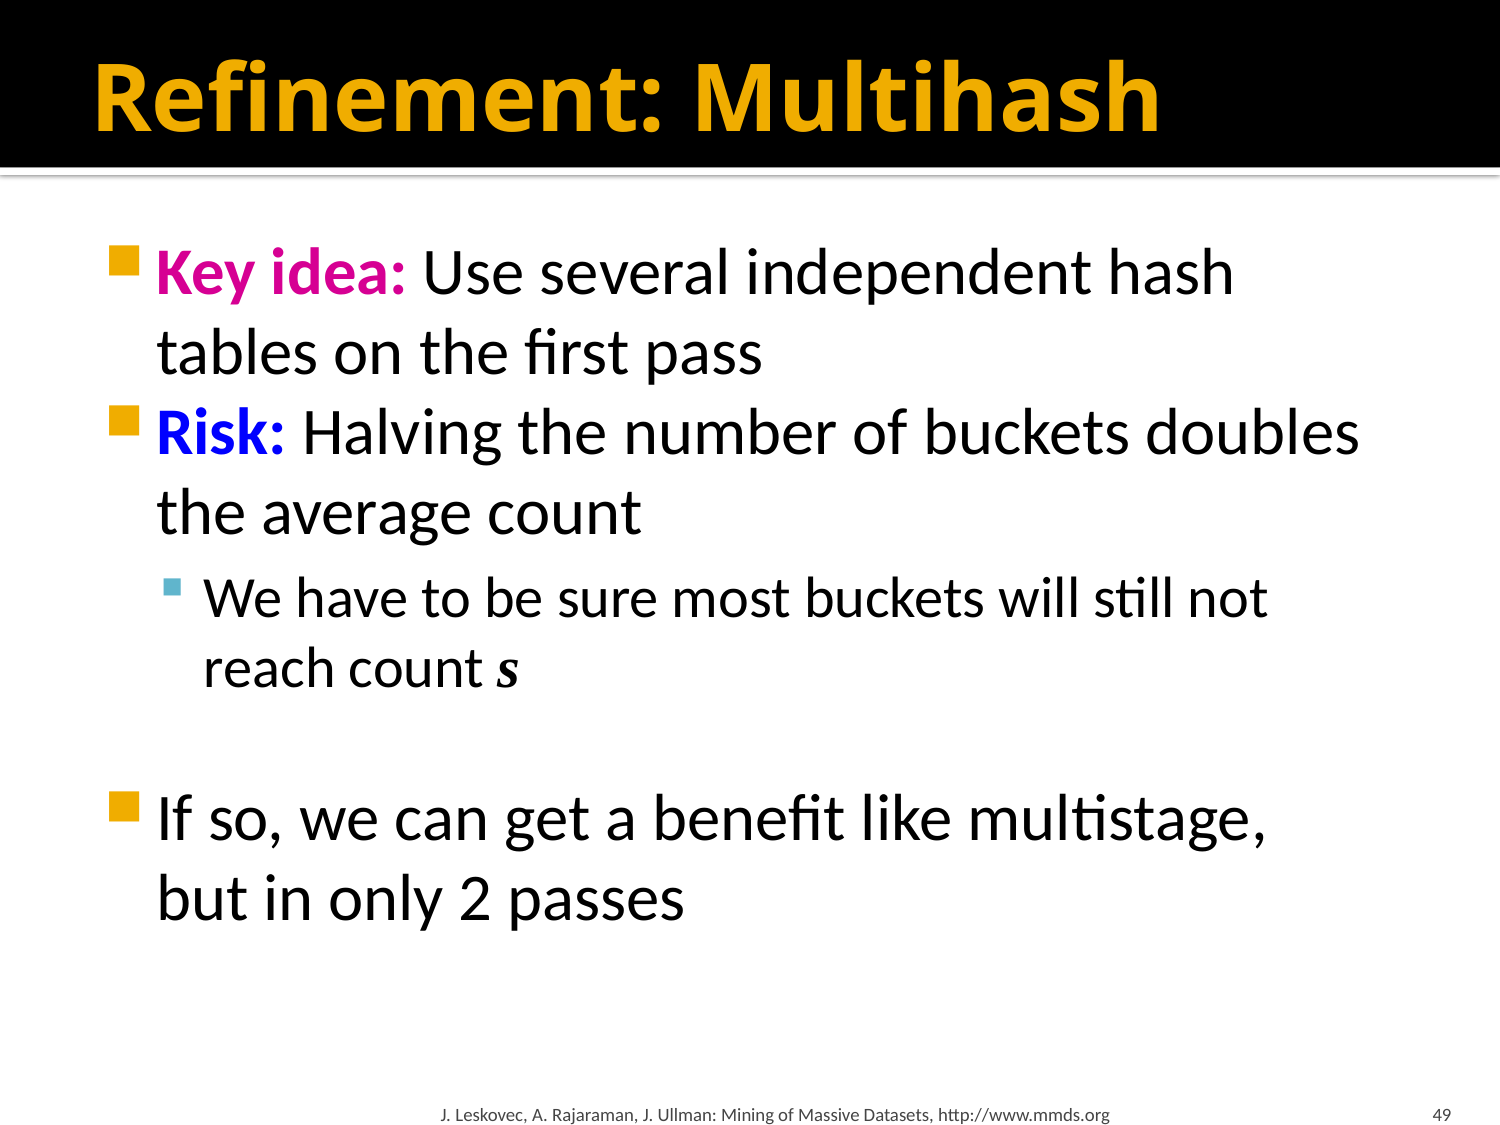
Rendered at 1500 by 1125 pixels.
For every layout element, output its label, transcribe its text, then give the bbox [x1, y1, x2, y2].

list Key idea: Use several independent hash tables on the first pass Risk: Halving the number of buckets doubles the average count We have to be sure most buckets will still not reach count s If so, we can get a benefit like multistage, but in only 2 passes [75, 212, 1425, 1075]
slide_number 49 [1345, 1080, 1467, 1125]
footer J. Leskovec, A. Rajaraman, J. Ullman: Mining of Massive Datasets, http://www.mmds.org [433, 1080, 1337, 1125]
title Refinement: Multihash [75, 12, 1425, 175]
